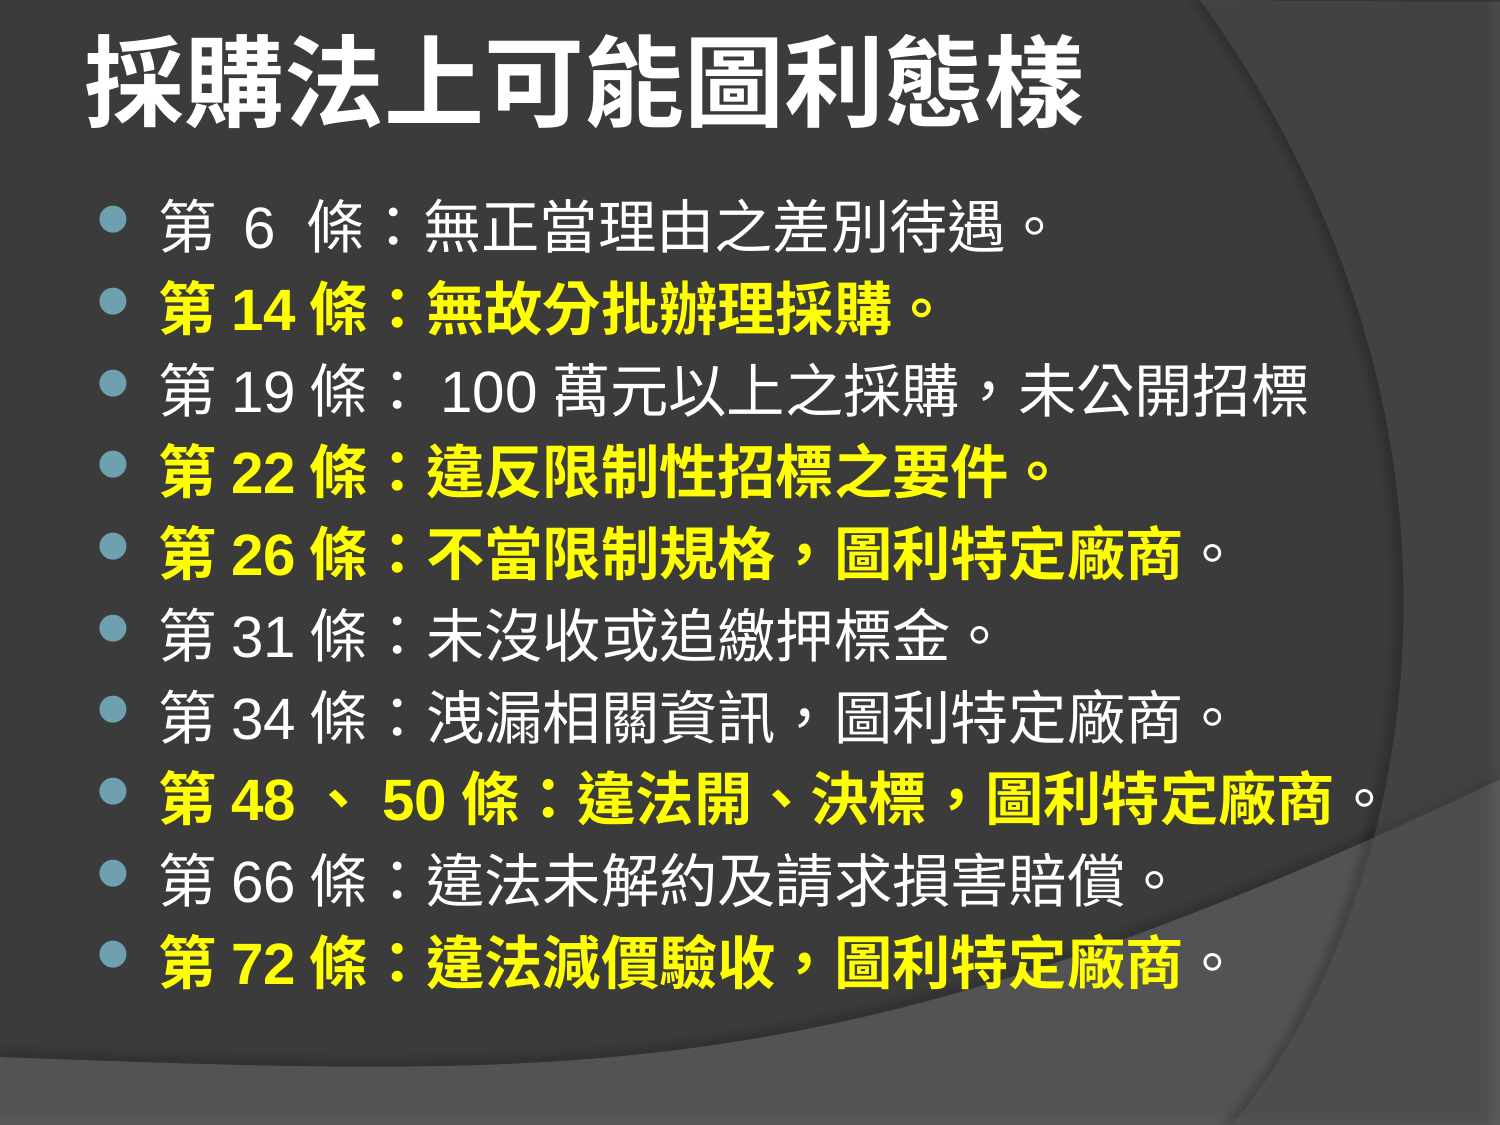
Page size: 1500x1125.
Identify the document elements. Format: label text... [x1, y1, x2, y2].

list 第 6 條：無正當理由之差別待遇。 第14條：無故分批辦理採購。 第19條：100萬元以上之採購，未公開招標 第22條：違反限制性招標之要件。 第26條：不當限制規格，圖利特定廠商。 第31條：未沒收或追繳押標金。 第34條：洩漏相關資訊，圖利特定廠商。 第48、50條：違法開、決標，圖利特定廠商。 第66條：違法未解約及請求損害賠償。 第72條：違法減價驗收，圖利特定廠商。 [75, 183, 1425, 1041]
title 採購法上可能圖利態樣 [77, 0, 1428, 160]
